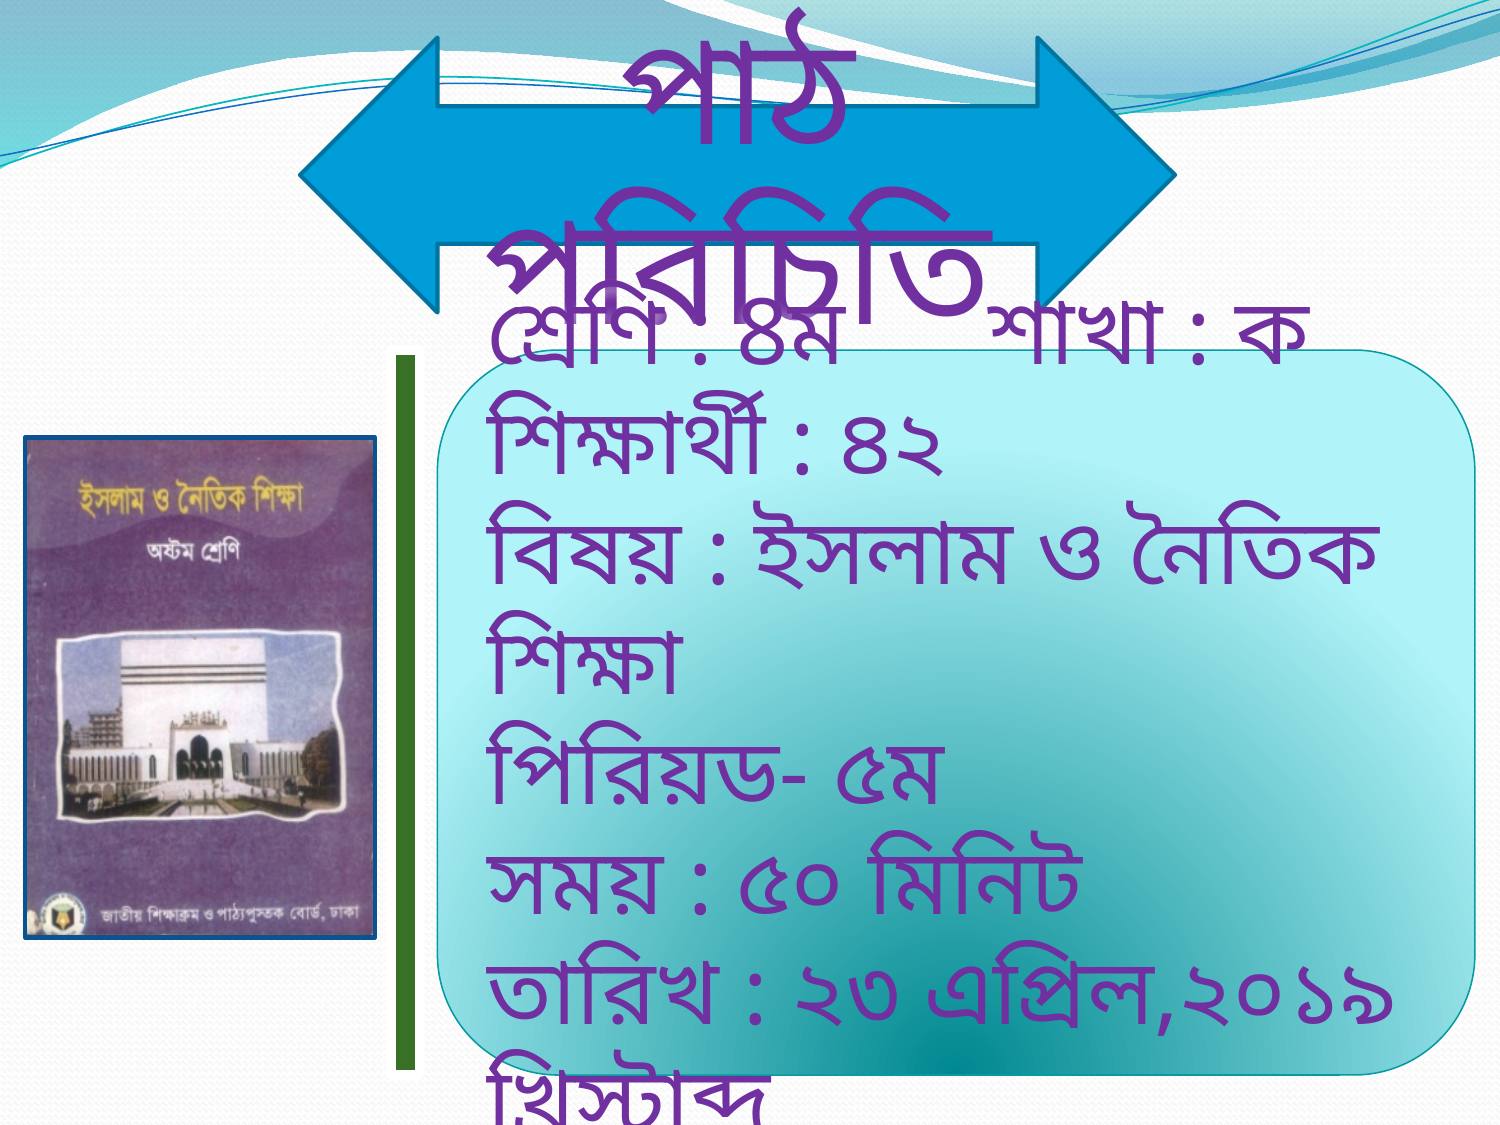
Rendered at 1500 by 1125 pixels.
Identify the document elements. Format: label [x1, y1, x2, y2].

text_box [24, 37, 1476, 1076]
